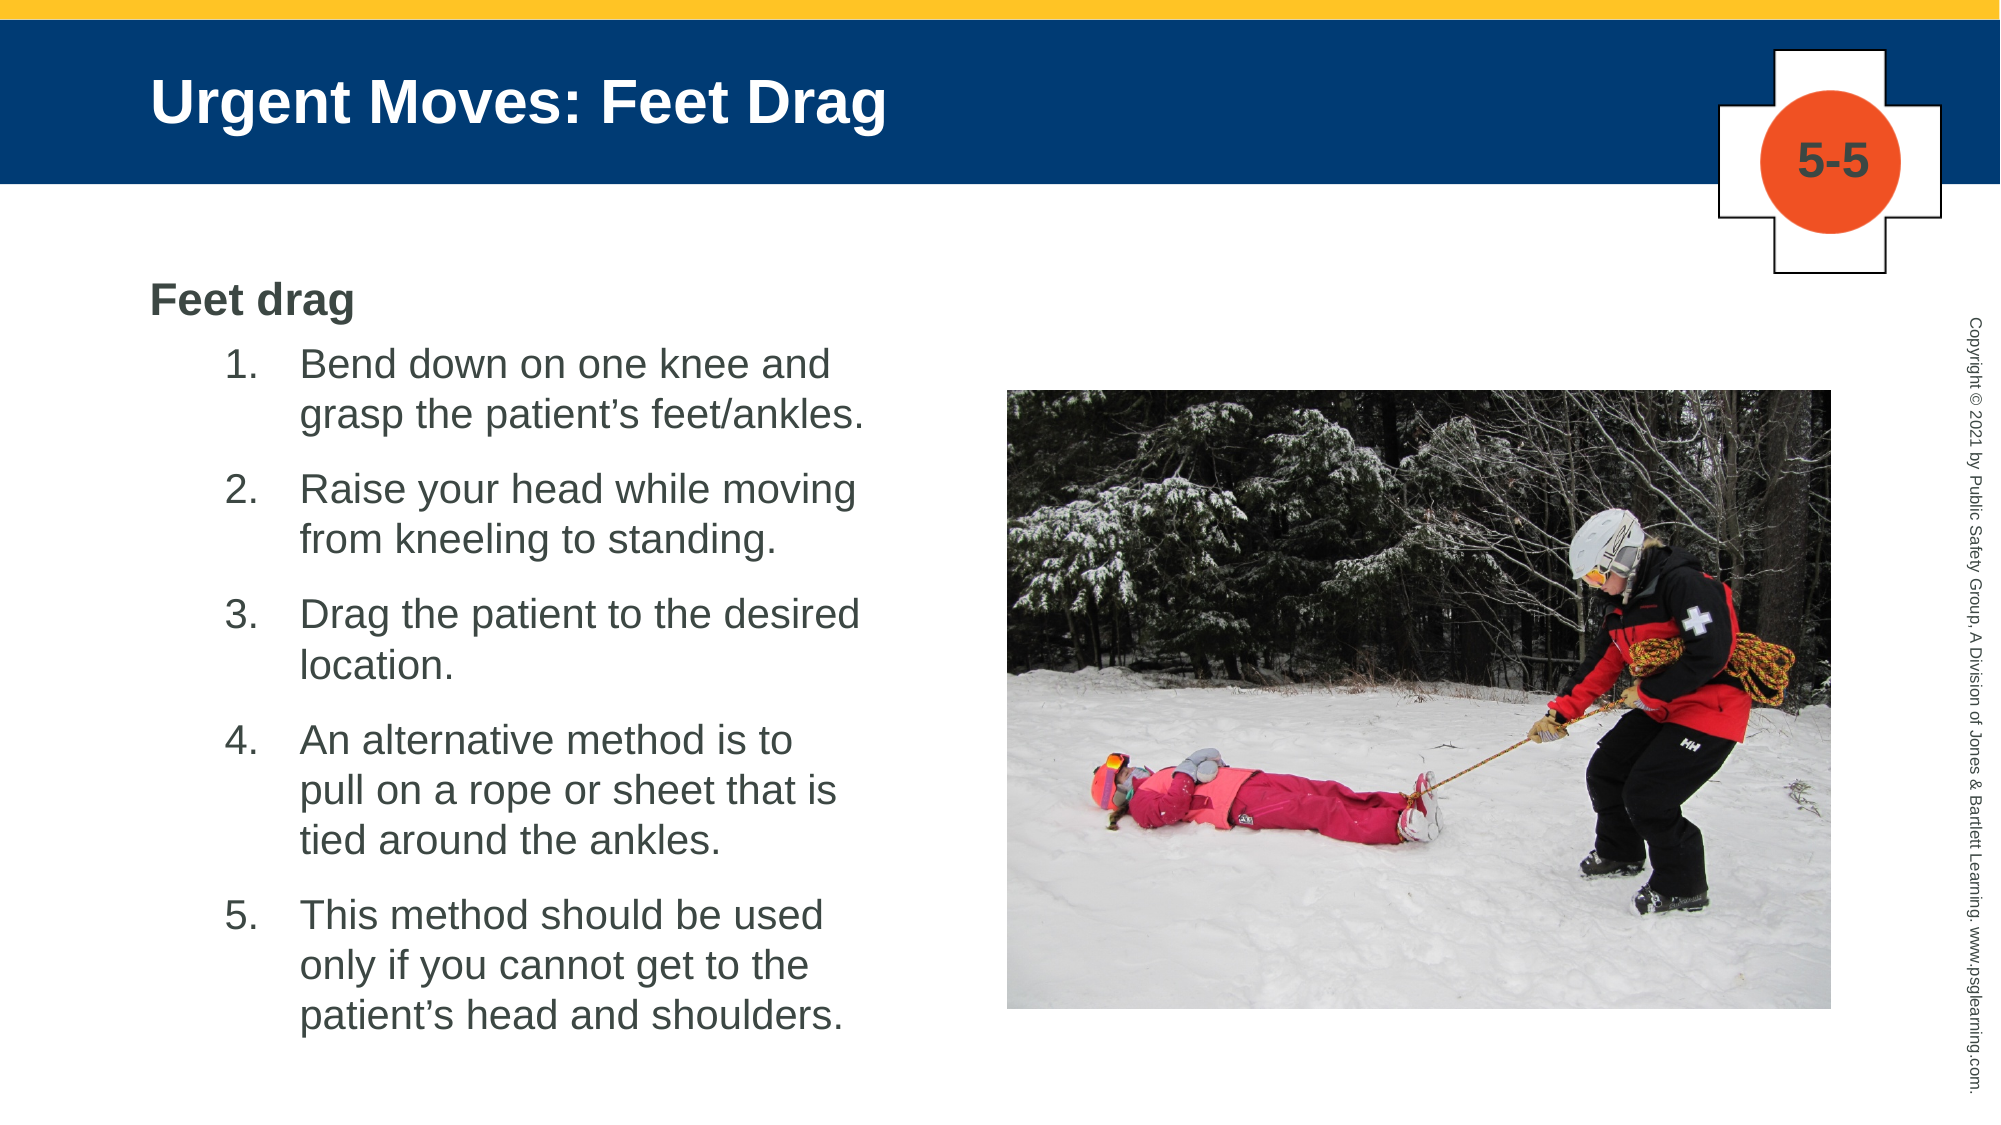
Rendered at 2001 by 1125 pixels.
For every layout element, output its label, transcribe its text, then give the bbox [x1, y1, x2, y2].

list Feet drag Bend down on one knee and grasp the patient’s feet/ankles. Raise your head while moving from kneeling to standing. Drag the patient to the desired location. An alternative method is to pull on a rope or sheet that is tied around the ankles. This method should be used only if you cannot get to the patient’s head and shoulders. [134, 262, 884, 1092]
picture [1007, 390, 1831, 1009]
picture [1718, 49, 1942, 274]
title Urgent Moves: Feet Drag [0, 19, 2000, 185]
